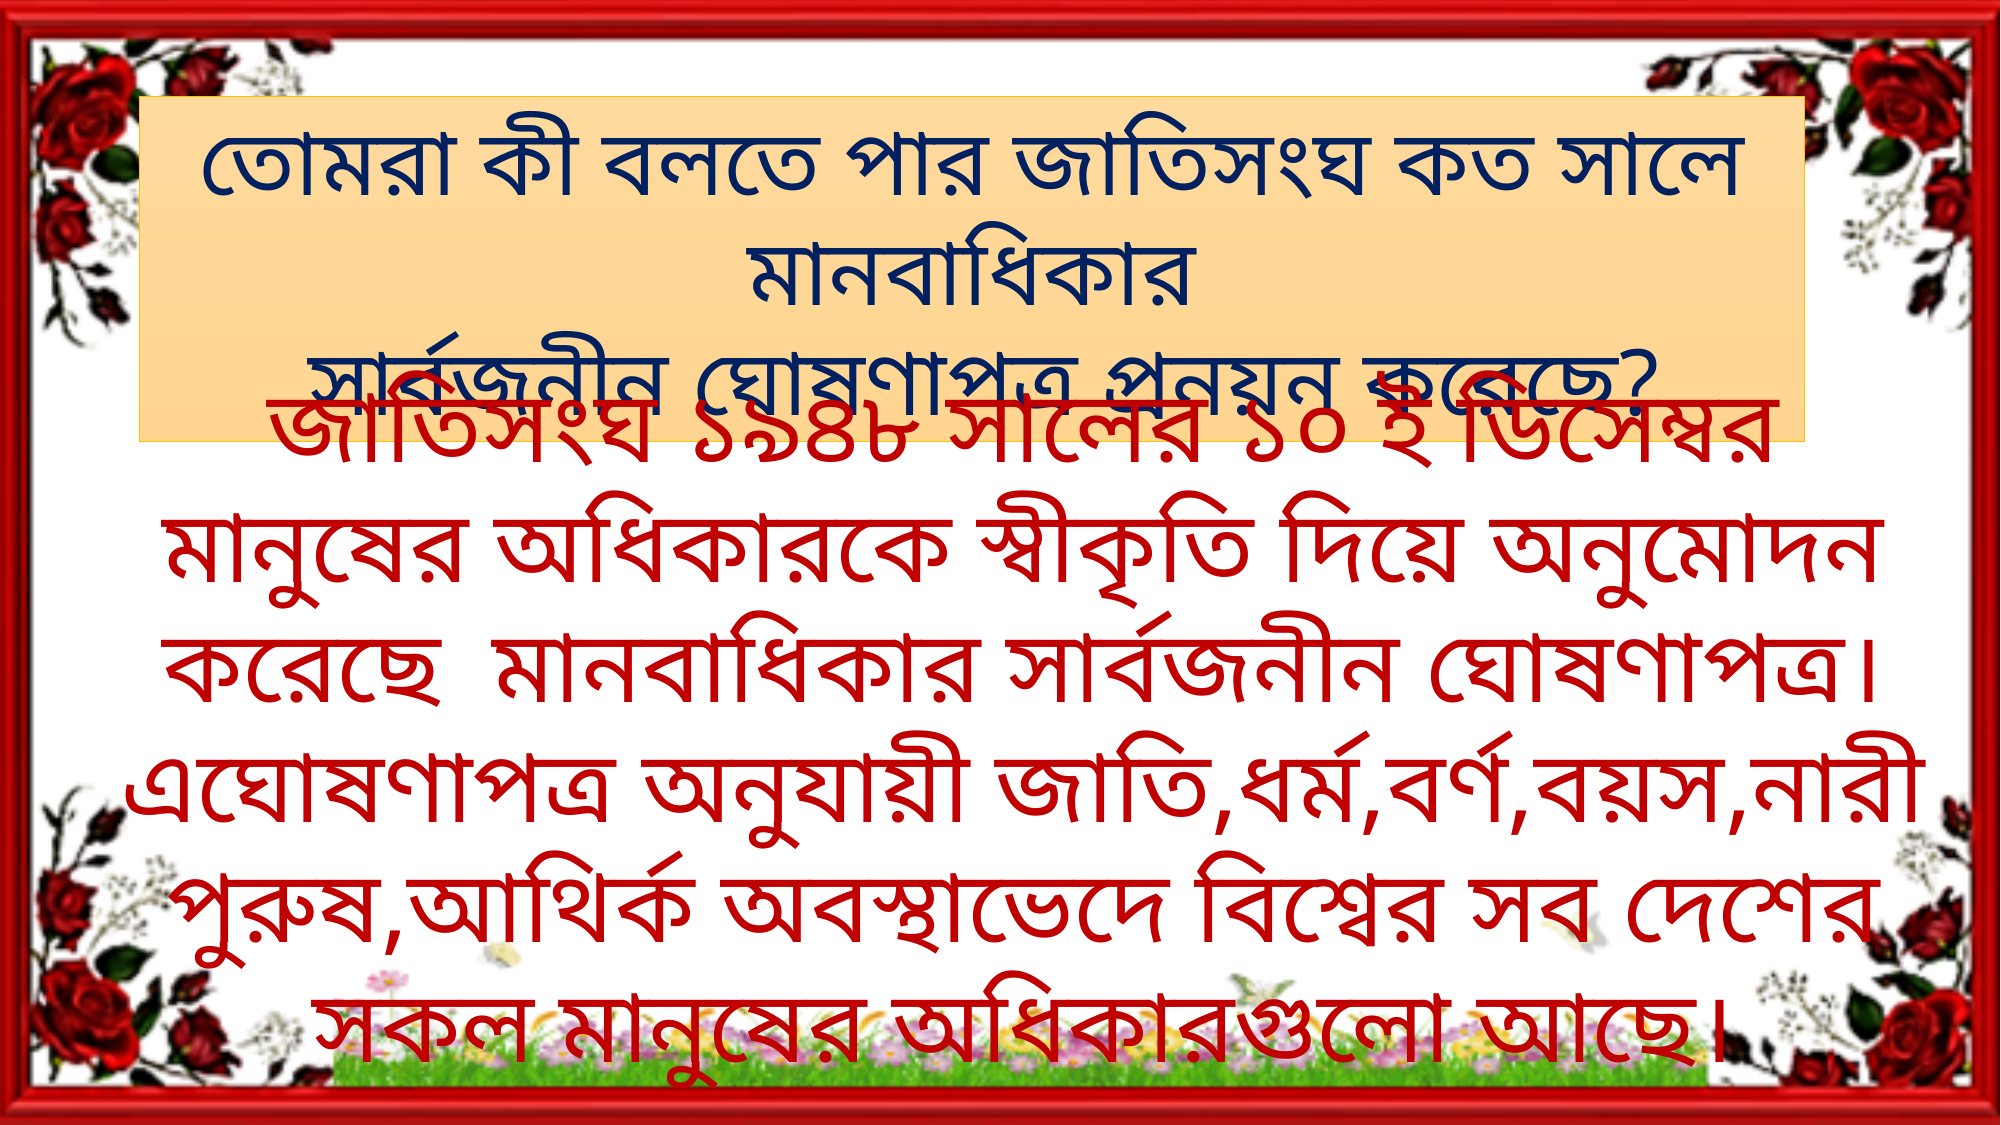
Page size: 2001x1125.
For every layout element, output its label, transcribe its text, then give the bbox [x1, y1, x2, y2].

text_box তোমরা কী বলতে পার জাতিসংঘ কত সালে মানবাধিকার সার্বজনীন ঘোষণাপত্র প্রনয়ন করেছে? [139, 96, 1805, 355]
text_box জাতিসংঘ ১৯৪৮ সালের ১০ ই ডিসেম্বর মানুষের অধিকারকে স্বীকৃতি দিয়ে অনুমোদন করেছে মানবাধিকার সার্বজনীন ঘোষণাপত্র। এঘোষণাপত্র অনুযায়ী জাতি,ধর্ম,বর্ণ,বয়স,নারী পুরুষ,আথির্ক অবস্থাভেদে বিশ্বের সব দেশের সকল মানুষের অধিকারগুলো আছে। [90, 355, 1956, 1090]
picture [0, 0, 2001, 1125]
